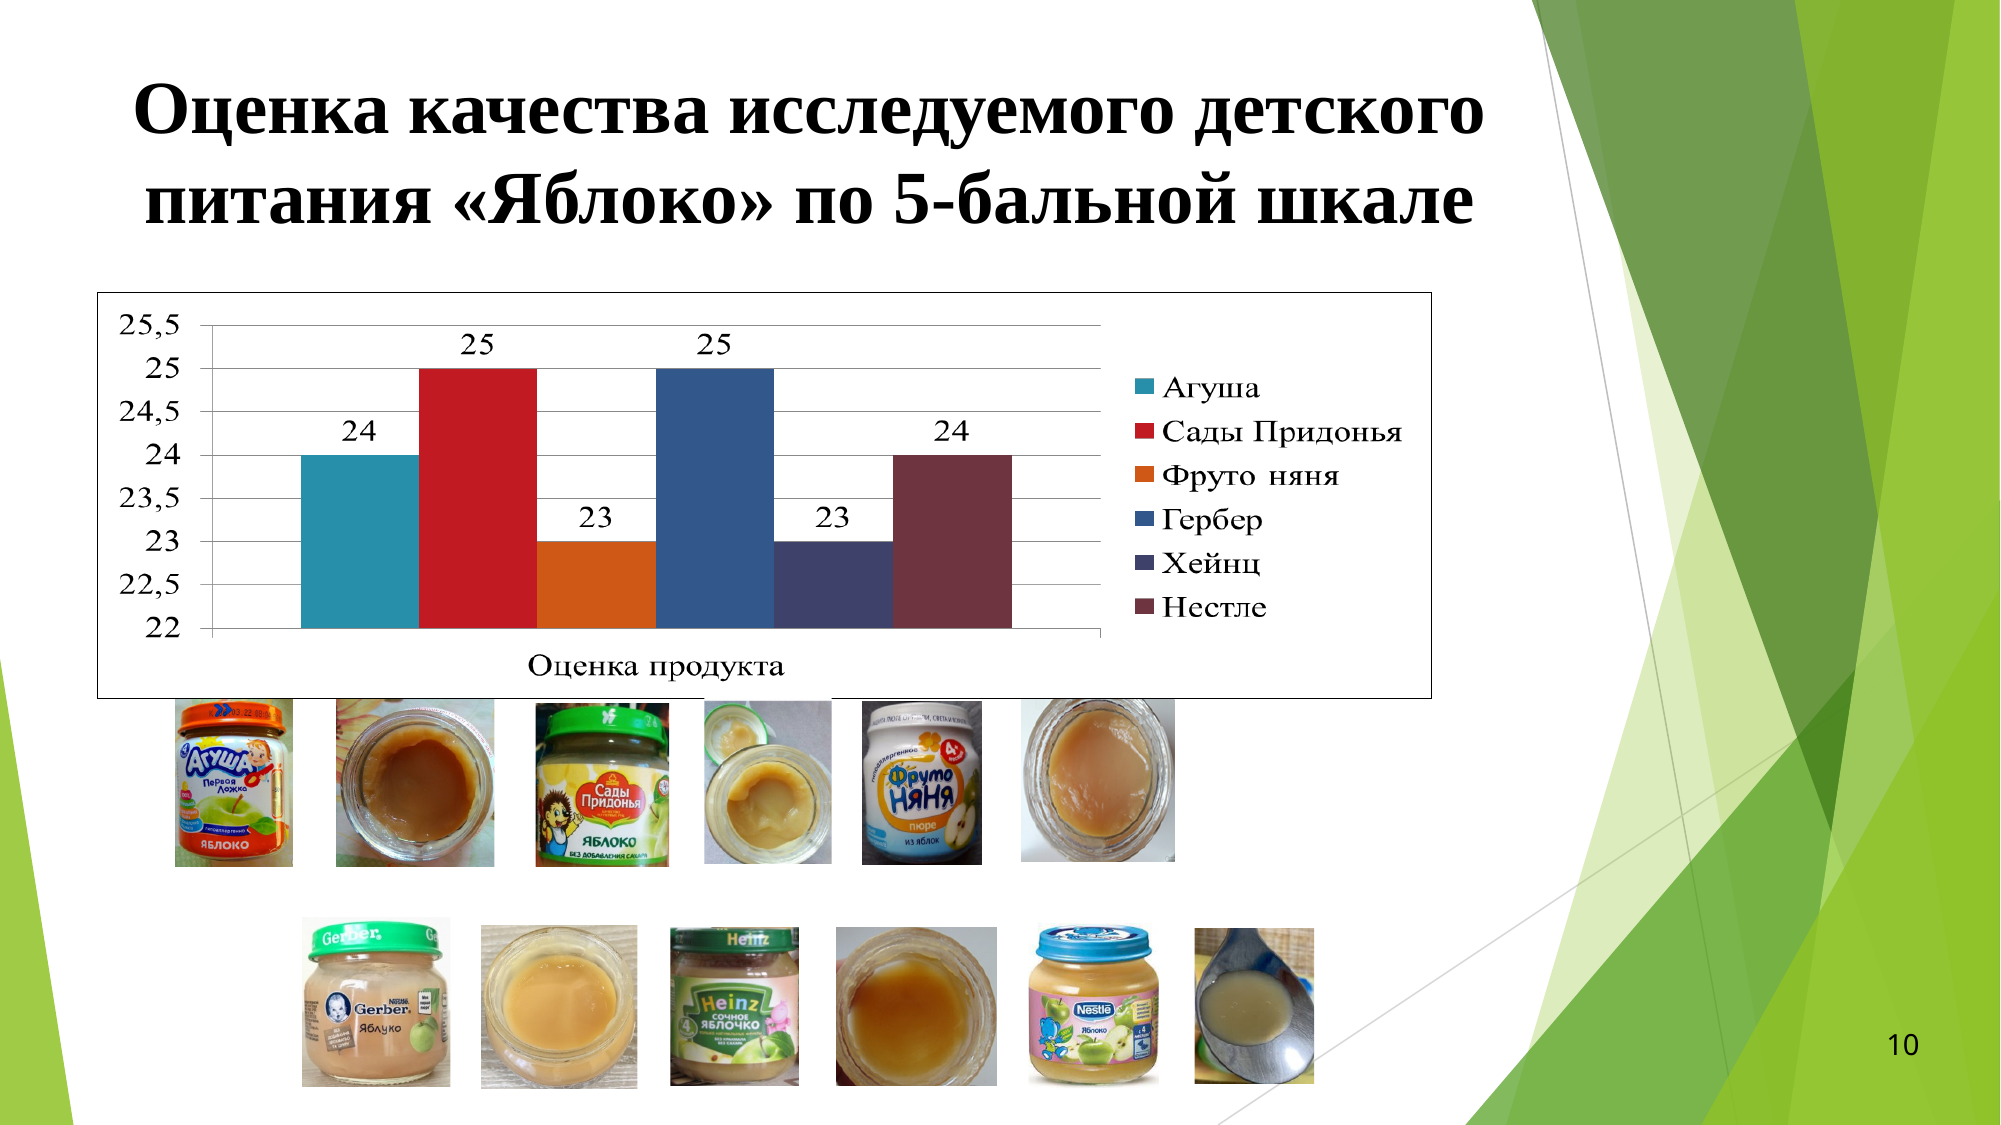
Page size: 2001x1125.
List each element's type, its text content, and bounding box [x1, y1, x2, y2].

picture [175, 699, 293, 867]
title Оценка качества исследуемого детского питания «Яблоко» по 5-бальной шкале [31, 51, 1588, 288]
picture [480, 925, 638, 1089]
picture [1194, 928, 1315, 1084]
picture [861, 701, 983, 865]
picture [835, 927, 997, 1087]
picture [670, 926, 799, 1087]
picture [535, 703, 670, 868]
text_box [97, 292, 1432, 700]
picture [1021, 699, 1175, 862]
picture [335, 699, 495, 867]
picture [301, 917, 451, 1087]
text_box 10 [1871, 1011, 1960, 1077]
picture [704, 697, 832, 864]
picture [1028, 923, 1160, 1089]
